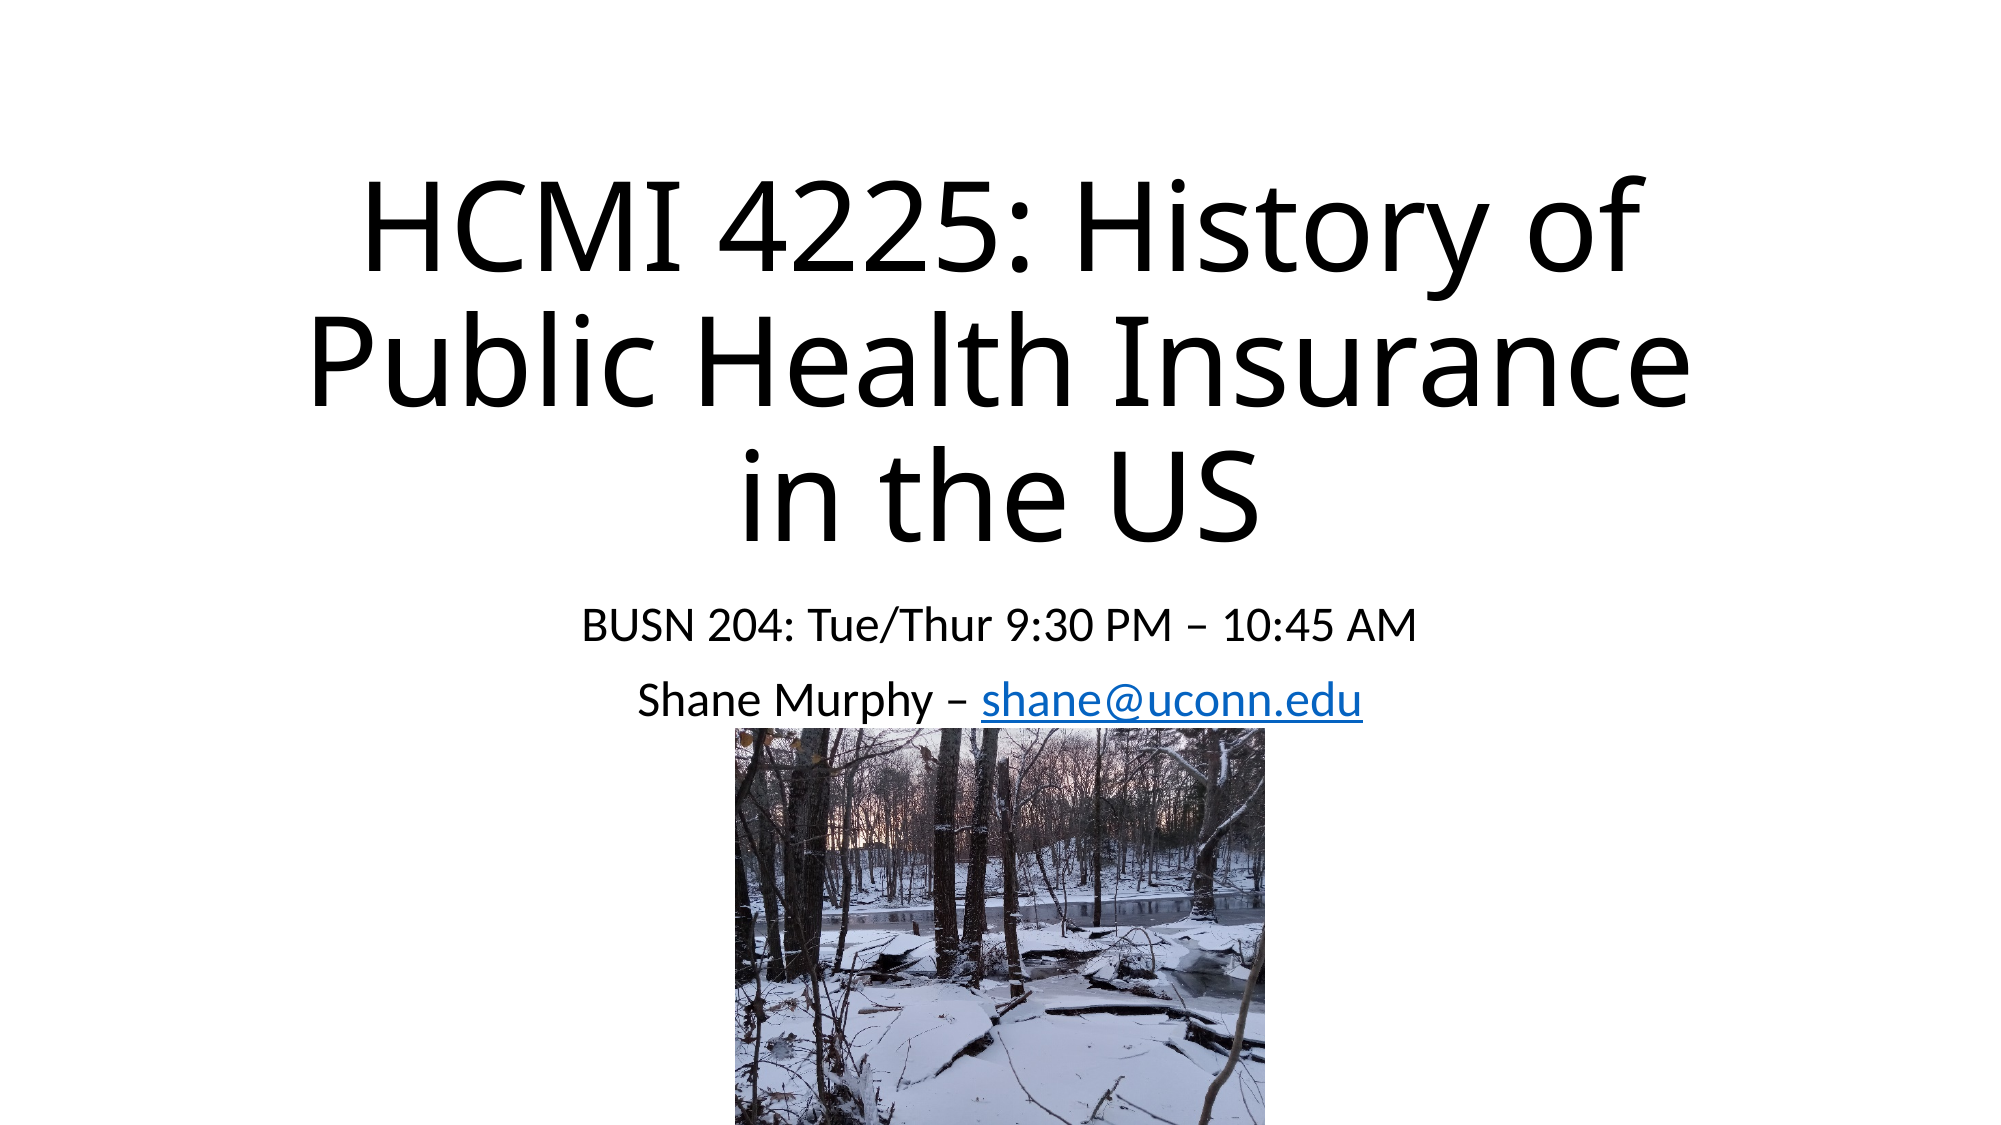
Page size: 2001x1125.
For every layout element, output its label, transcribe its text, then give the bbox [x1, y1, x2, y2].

title HCMI 4225: History of Public Health Insurance in the US [249, 184, 1750, 576]
picture [735, 728, 1265, 1125]
subtitle BUSN 204: Tue/Thur 9:30 PM – 10:45 AM Shane Murphy – shane@uconn.edu [249, 590, 1750, 863]
